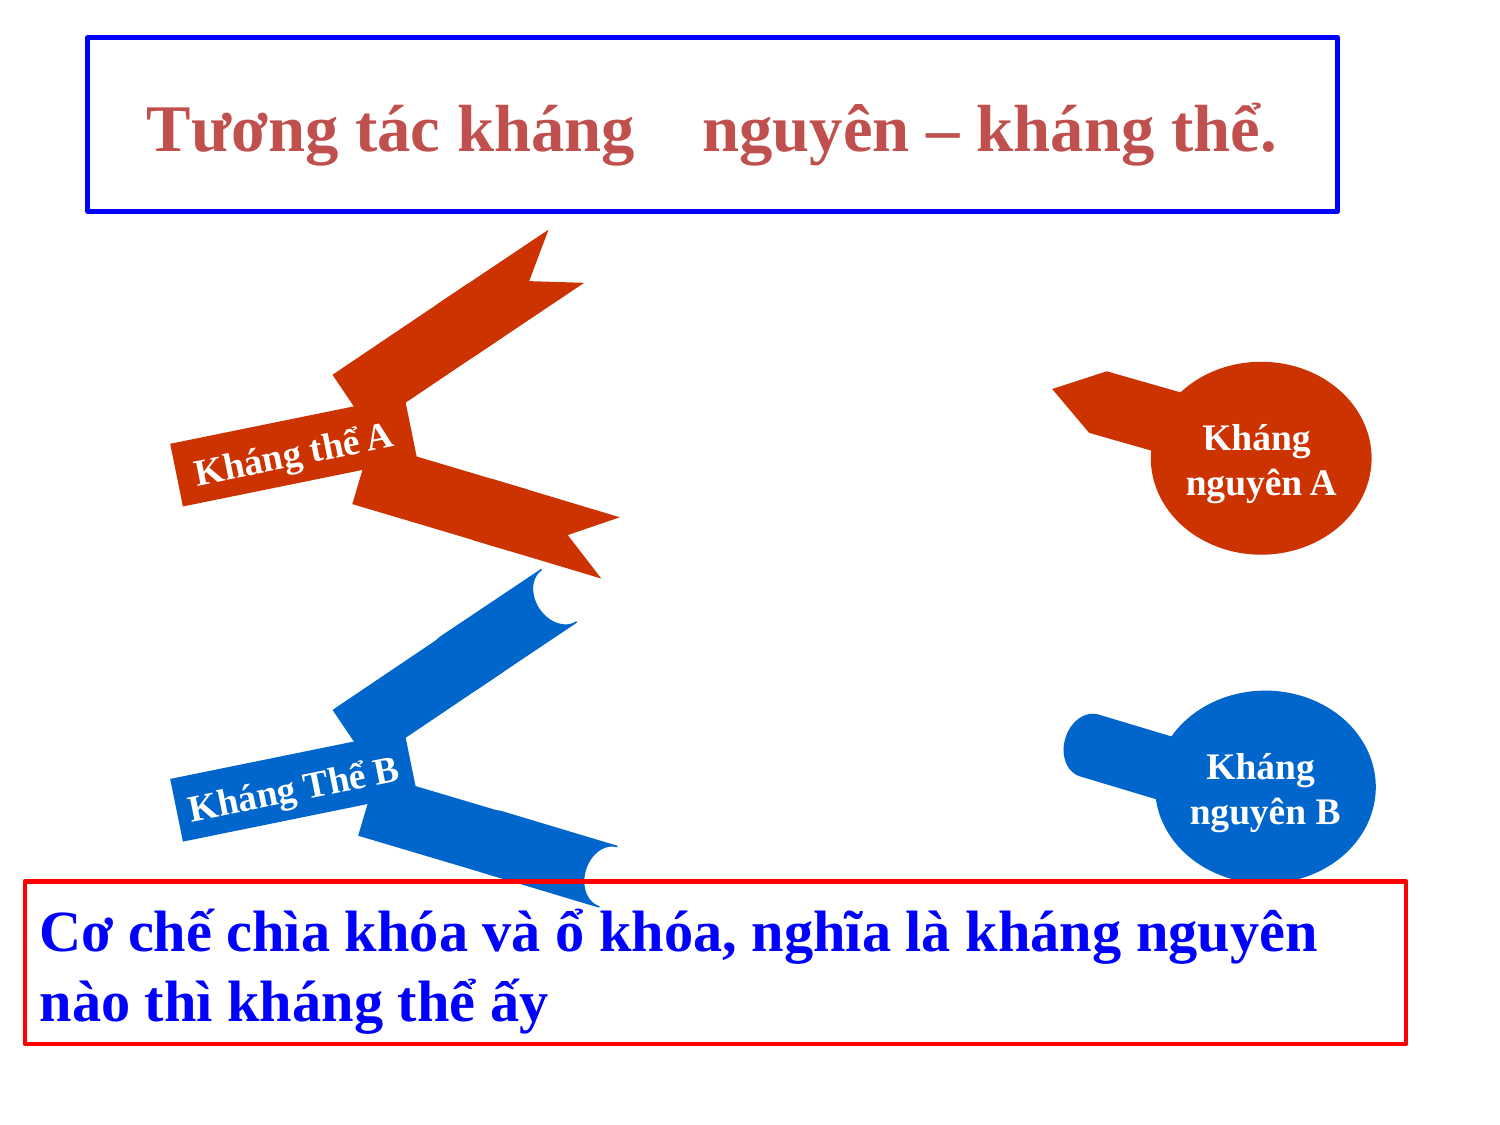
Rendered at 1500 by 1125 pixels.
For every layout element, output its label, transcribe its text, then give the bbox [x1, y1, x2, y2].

text_box Cơ chế chìa khóa và ổ khóa, nghĩa là kháng nguyên nào thì kháng thể ấy [23, 879, 1408, 1046]
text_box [1062, 691, 1376, 884]
text_box Tương tác kháng nguyên – kháng thể. [85, 35, 1340, 214]
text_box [174, 604, 572, 956]
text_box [1049, 362, 1372, 555]
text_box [174, 274, 580, 634]
